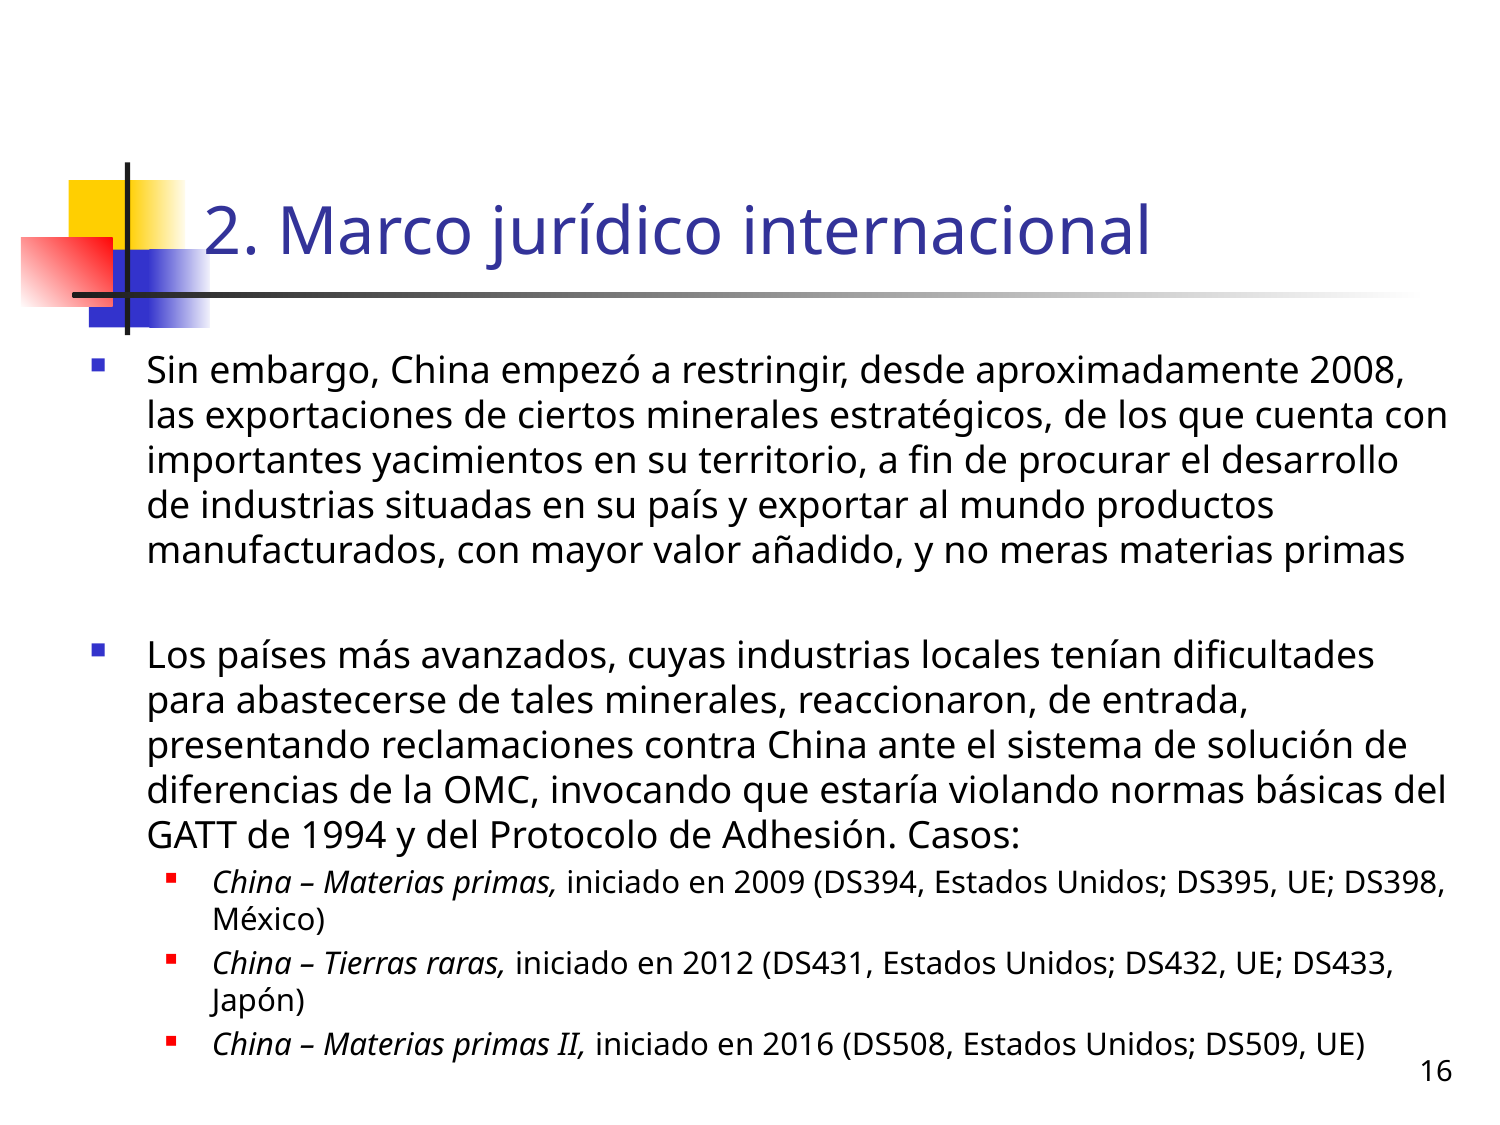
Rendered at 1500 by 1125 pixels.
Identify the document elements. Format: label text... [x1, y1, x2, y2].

list Sin embargo, China empezó a restringir, desde aproximadamente 2008, las exportaciones de ciertos minerales estratégicos, de los que cuenta con importantes yacimientos en su territorio, a fin de procurar el desarrollo de industrias situadas en su país y exportar al mundo productos manufacturados, con mayor valor añadido, y no meras materias primas Los países más avanzados, cuyas industrias locales tenían dificultades para abastecerse de tales minerales, reaccionaron, de entrada, presentando reclamaciones contra China ante el sistema de solución de diferencias de la OMC, invocando que estaría violando normas básicas del GATT de 1994 y del Protocolo de Adhesión. Casos: China – Materias primas, iniciado en 2009 (DS394, Estados Unidos; DS395, UE; DS398, México) China – Tierras raras, iniciado en 2012 (DS431, Estados Unidos; DS432, UE; DS433, Japón) China – Materias primas II, iniciado en 2016 (DS508, Estados Unidos; DS509, UE) [74, 338, 1468, 1014]
slide_number 16 [1155, 1024, 1468, 1100]
title 2. Marco jurídico internacional [188, 35, 1468, 275]
